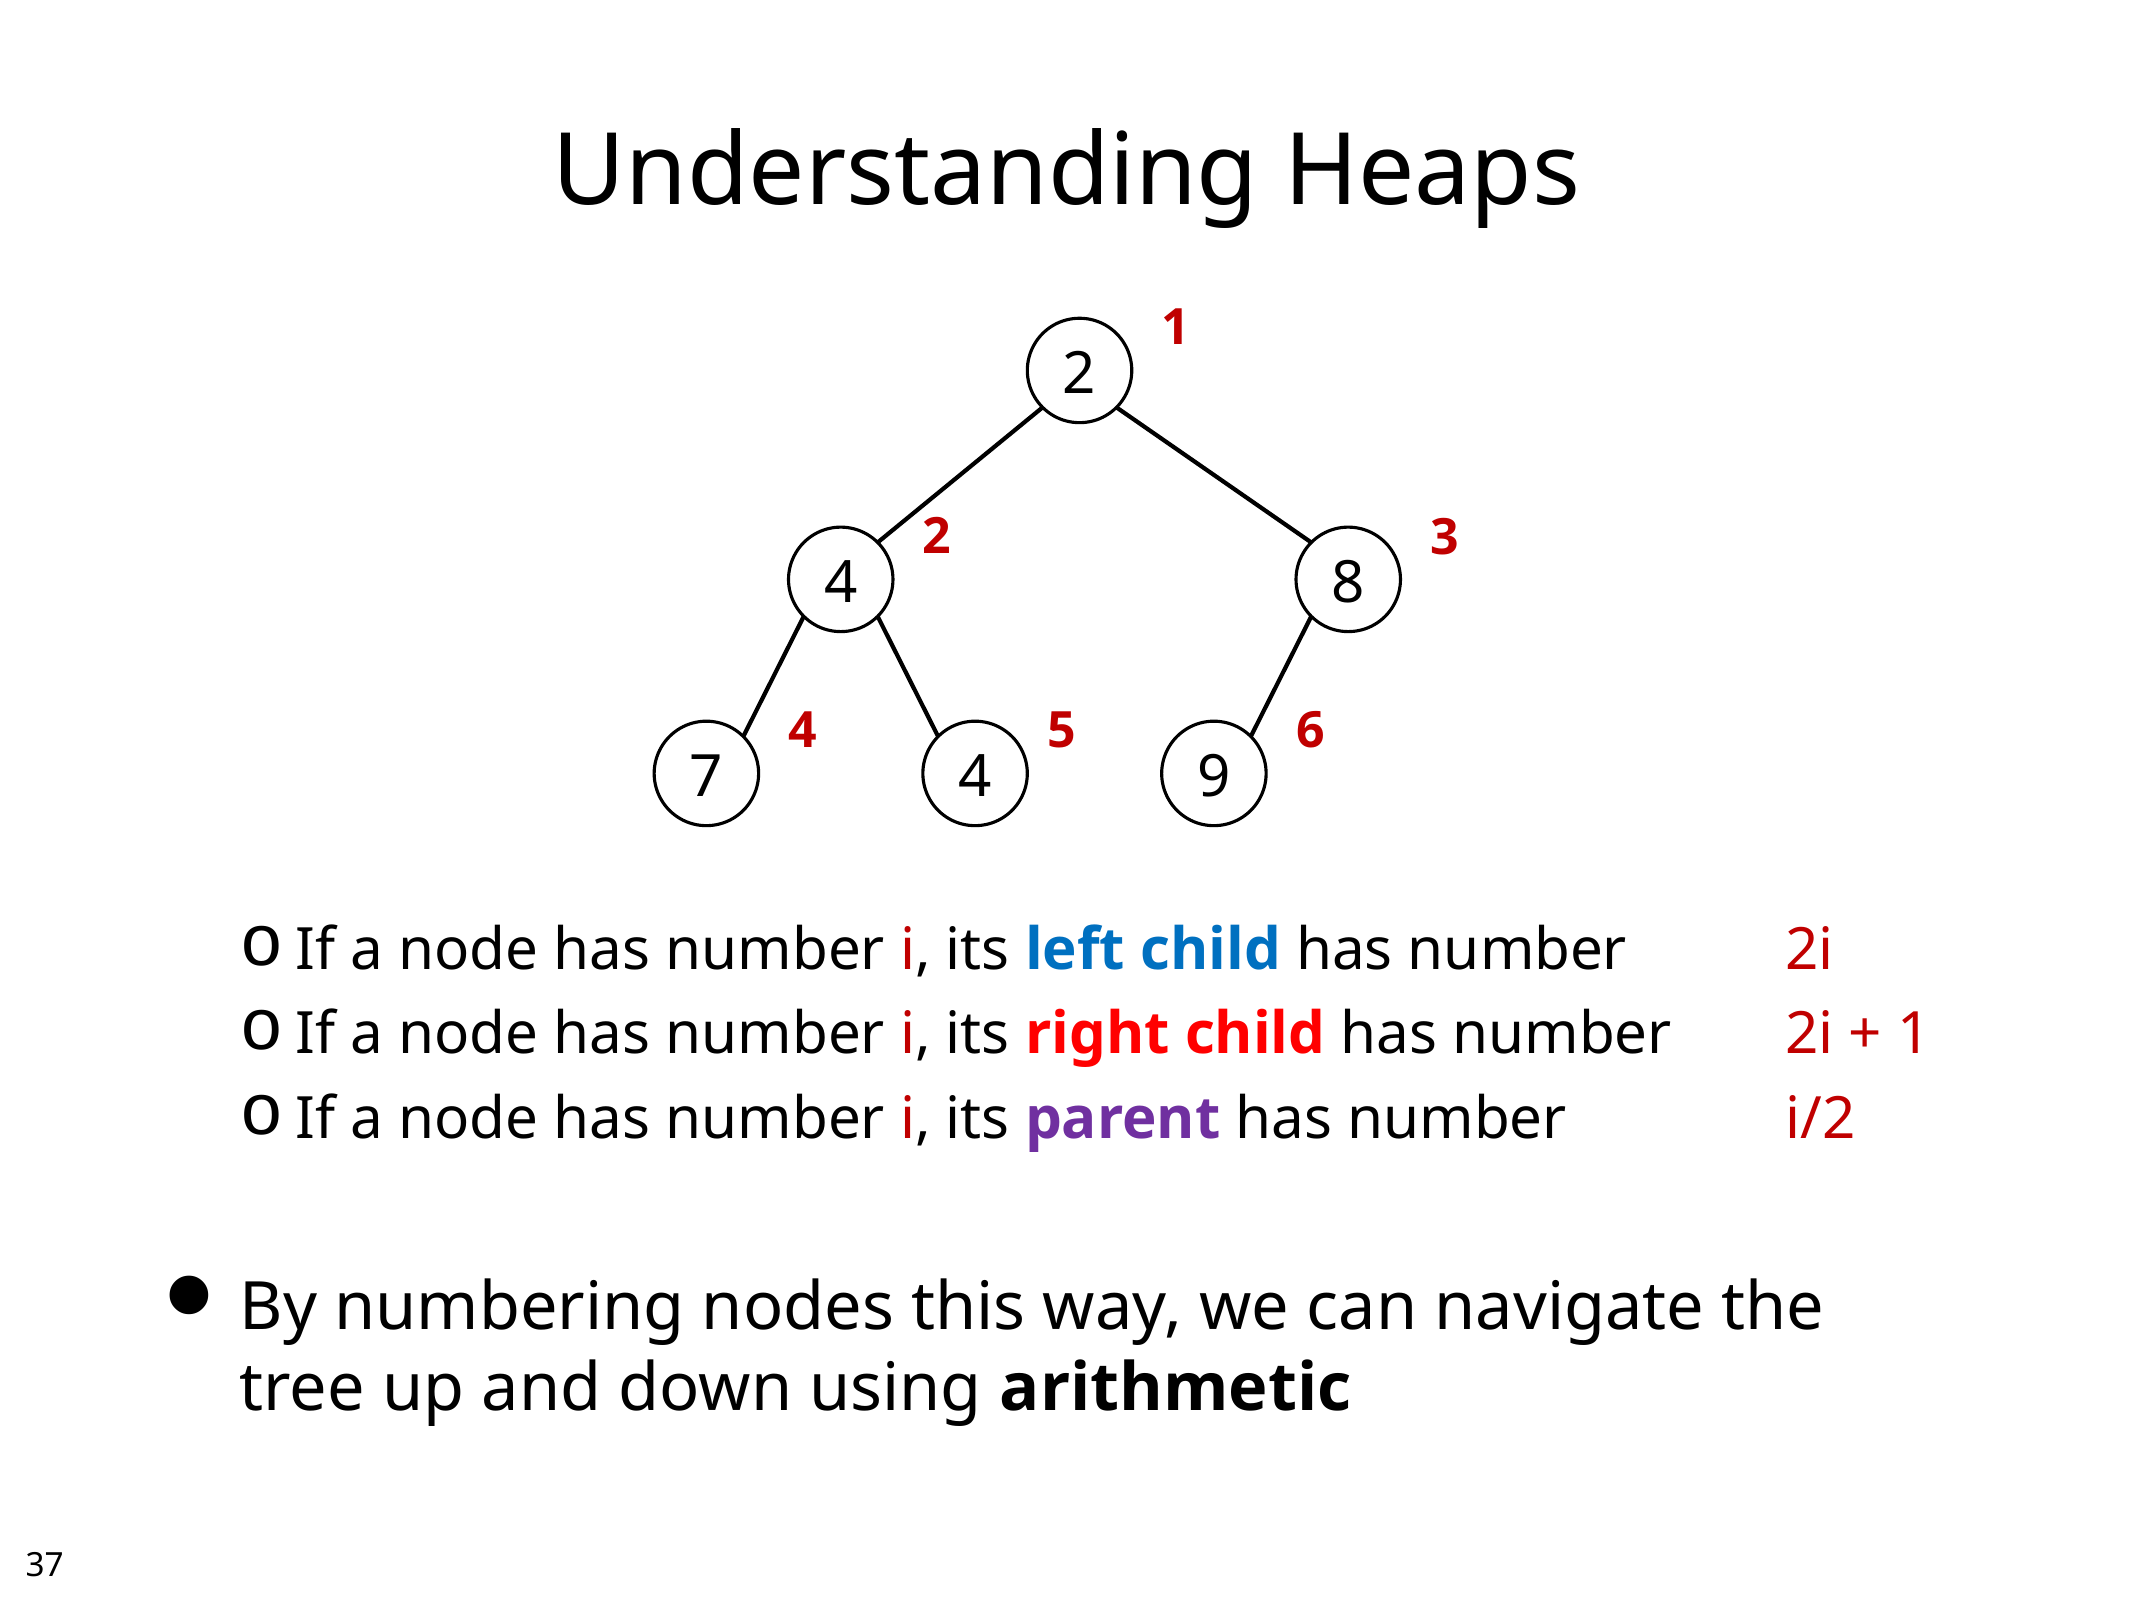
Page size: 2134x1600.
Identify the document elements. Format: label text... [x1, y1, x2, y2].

slide_number 36 [16, 1533, 74, 1588]
title Understanding Heaps [155, 41, 1978, 289]
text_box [653, 287, 1474, 826]
list If a node has number i, its left child has number 2i If a node has number i, its right child has number 2i + 1 If a node has number i, its parent has number i/2 By numbering nodes this way, we can navigate the tree up and down using arithmetic [155, 324, 1978, 1457]
